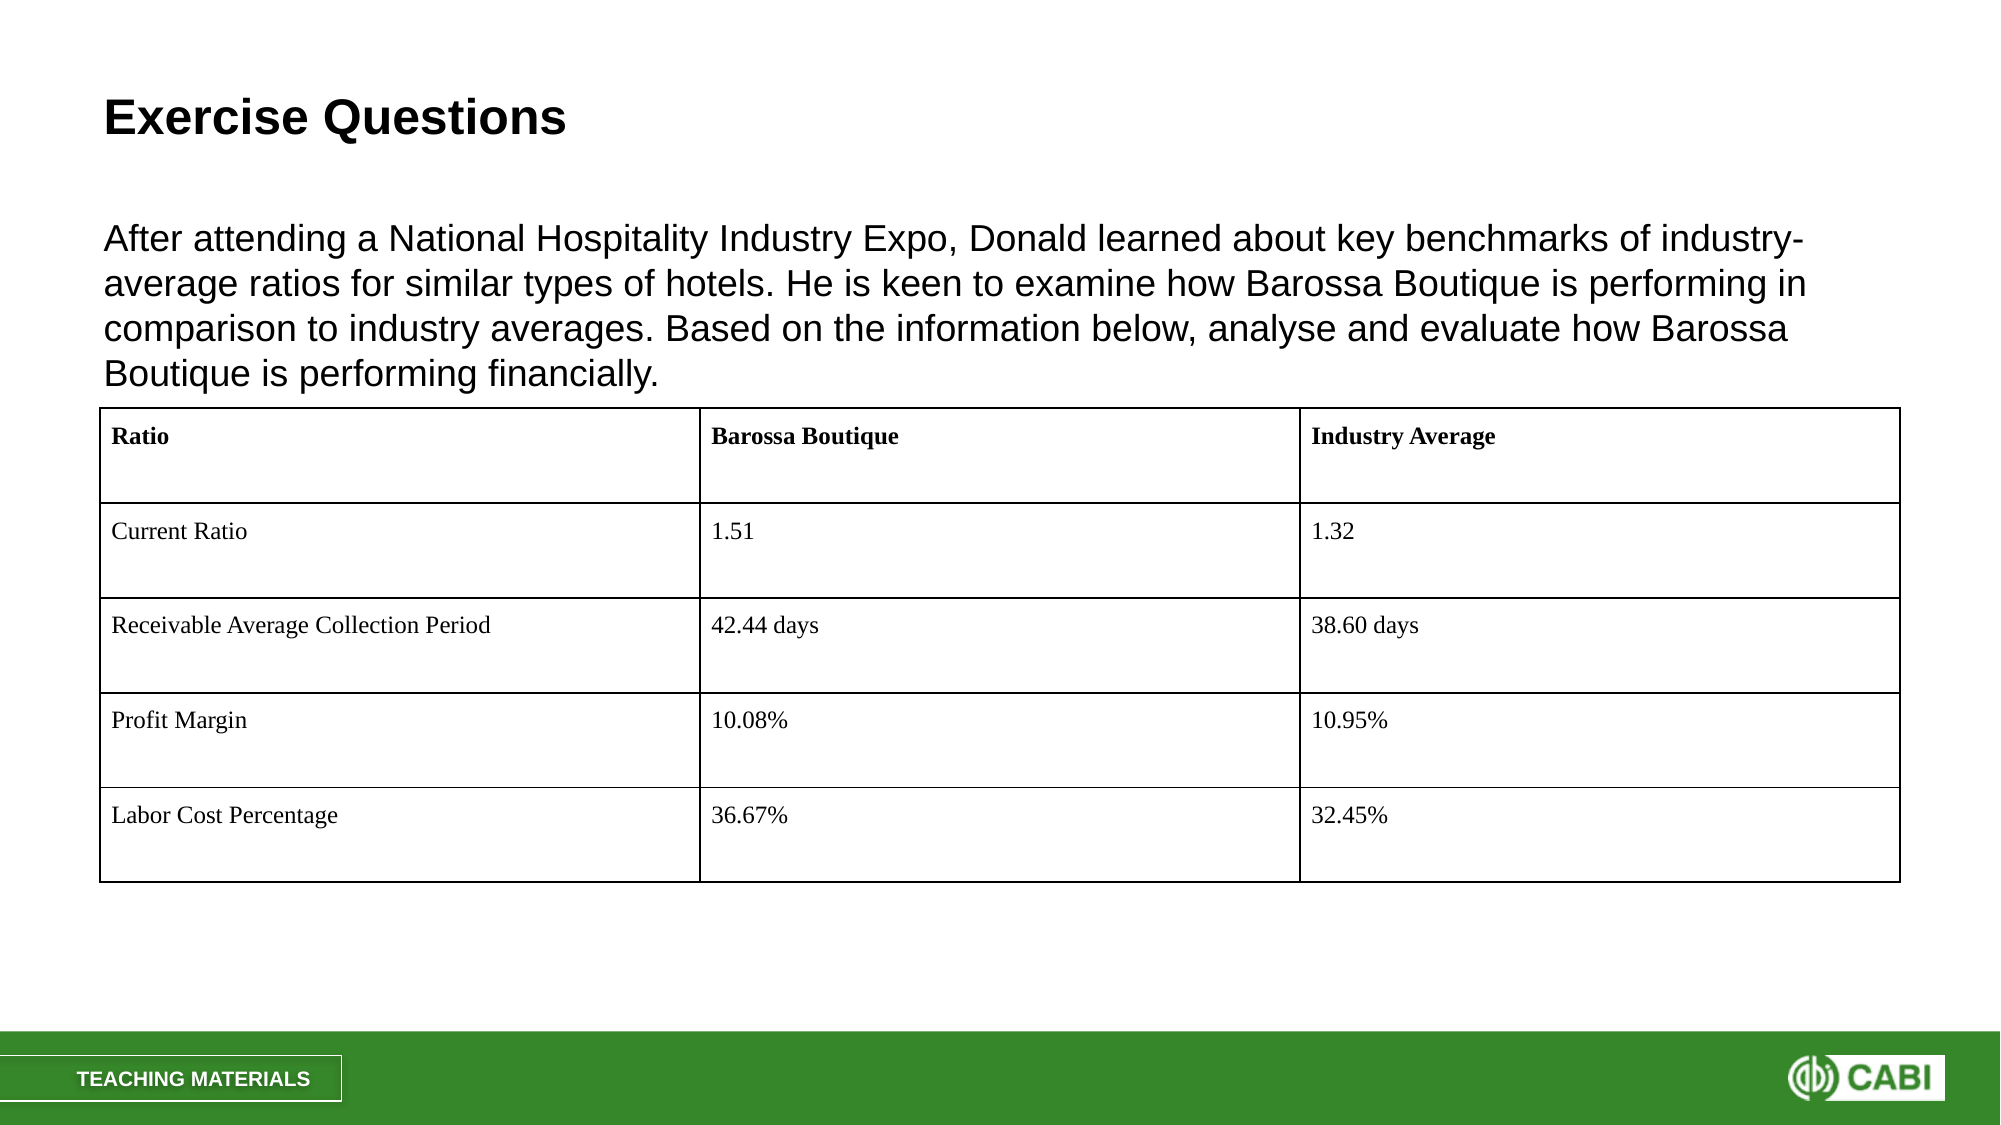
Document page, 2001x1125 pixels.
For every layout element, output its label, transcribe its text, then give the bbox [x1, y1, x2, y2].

table_cell 32.45% [1301, 788, 1899, 881]
table_header Ratio [101, 409, 699, 502]
table_cell Receivable Average Collection Period [101, 599, 699, 692]
table_cell 1.32 [1301, 504, 1899, 597]
list After attending a National Hospitality Industry Expo, Donald learned about key benchmarks of industry- average ratios for similar types of hotels. He is keen to examine how Barossa Boutique is performing in comparison to industry averages. Based on the information below, analyse and evaluate how Barossa Boutique is performing financially. [88, 206, 1861, 915]
table_cell 10.08% [701, 694, 1299, 787]
table_cell 38.60 days [1301, 599, 1899, 692]
picture [1788, 1055, 1945, 1101]
table_cell 10.95% [1301, 694, 1899, 787]
title Exercise Questions [88, 76, 1835, 206]
table_cell Labor Cost Percentage [101, 788, 699, 881]
table_cell 42.44 days [701, 599, 1299, 692]
table_cell 36.67% [701, 788, 1299, 881]
table_header Barossa Boutique [701, 409, 1299, 502]
table_cell Current Ratio [101, 504, 699, 597]
table_cell Profit Margin [101, 694, 699, 787]
table_cell 1.51 [701, 504, 1299, 597]
table_header Industry Average [1301, 409, 1899, 502]
